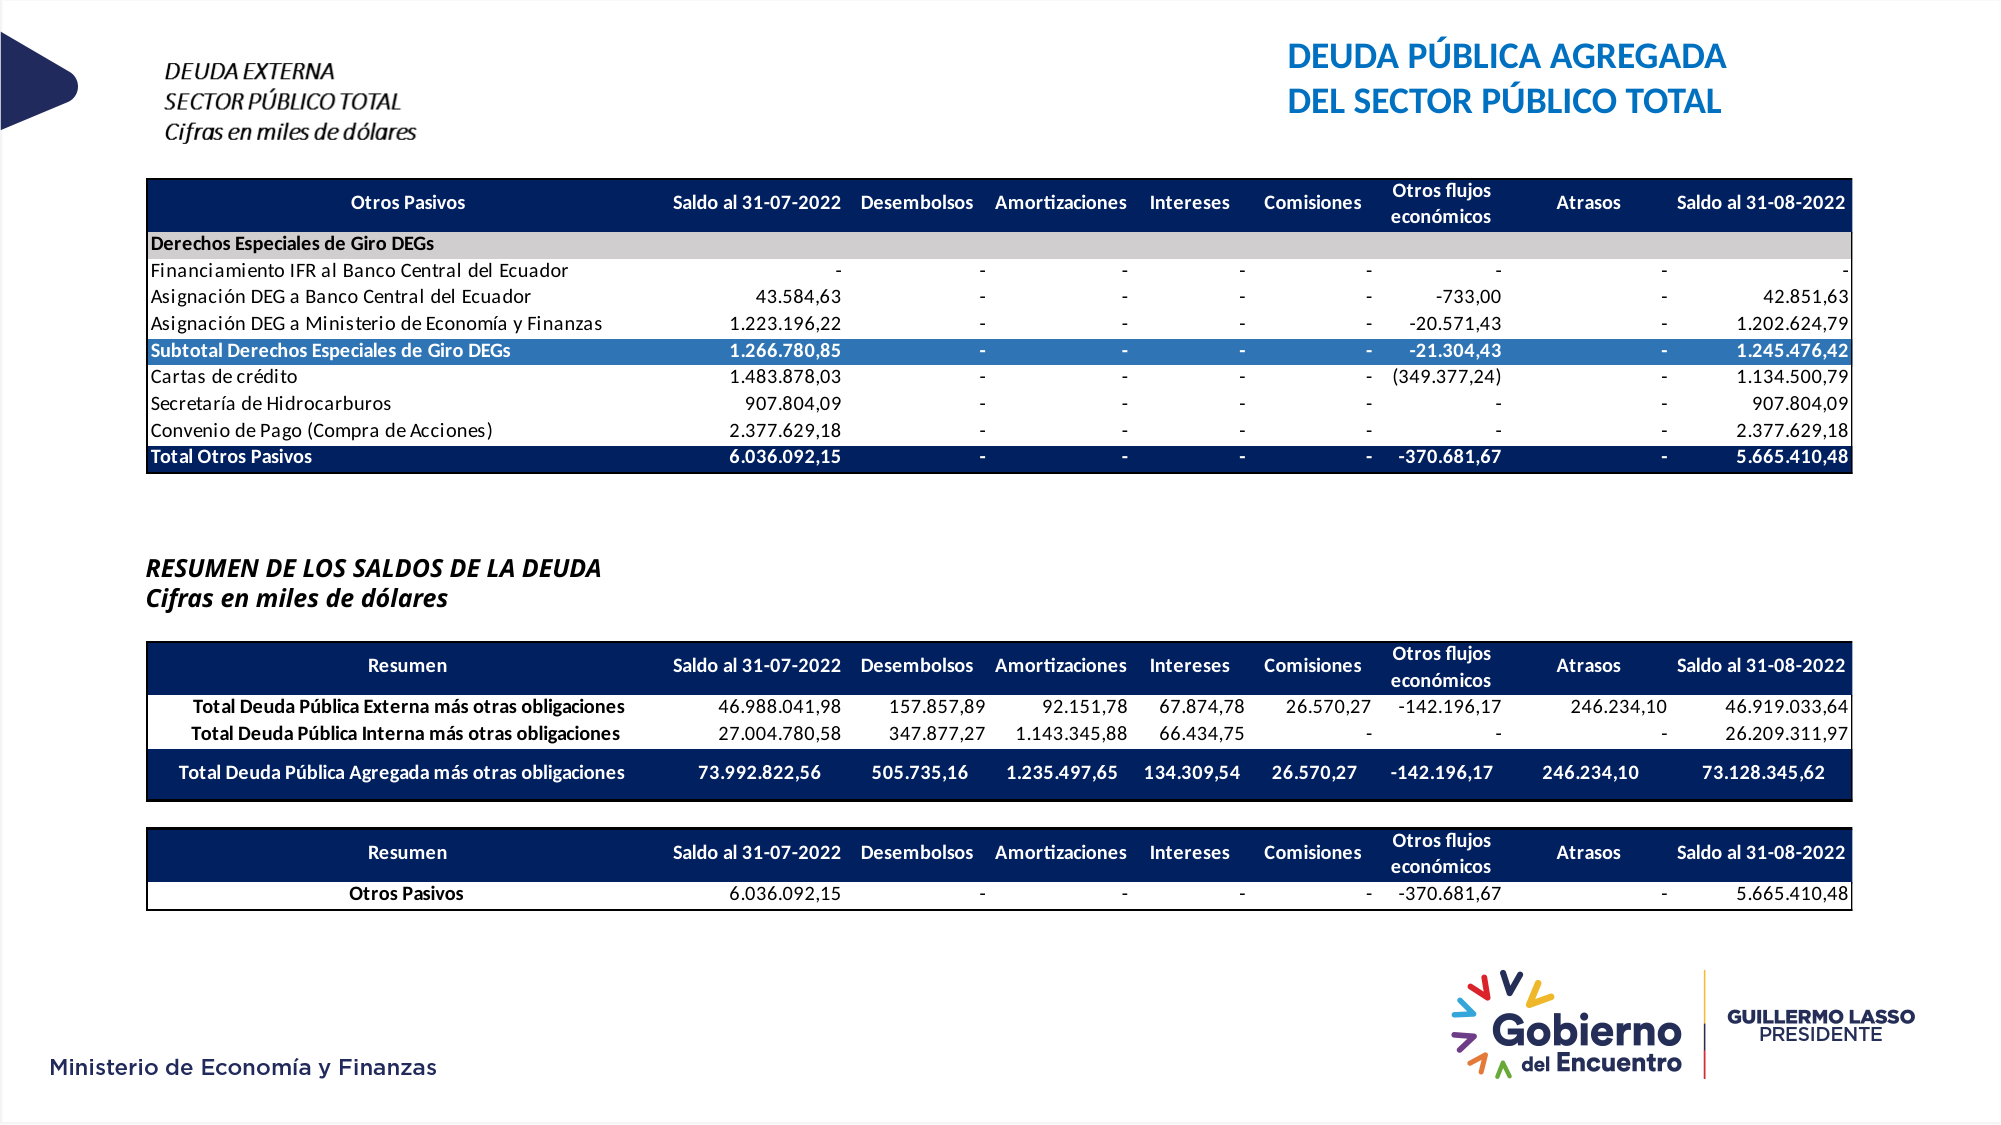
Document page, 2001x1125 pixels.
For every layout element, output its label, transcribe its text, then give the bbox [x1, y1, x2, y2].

picture [0, 0, 2001, 1125]
text_box DEUDA PÚBLICA AGREGADA DEL SECTOR PÚBLICO TOTAL [1272, 24, 1900, 129]
text_box RESUMEN DE LOS SALDOS DE LA DEUDA Cifras en miles de dólares [130, 550, 827, 615]
